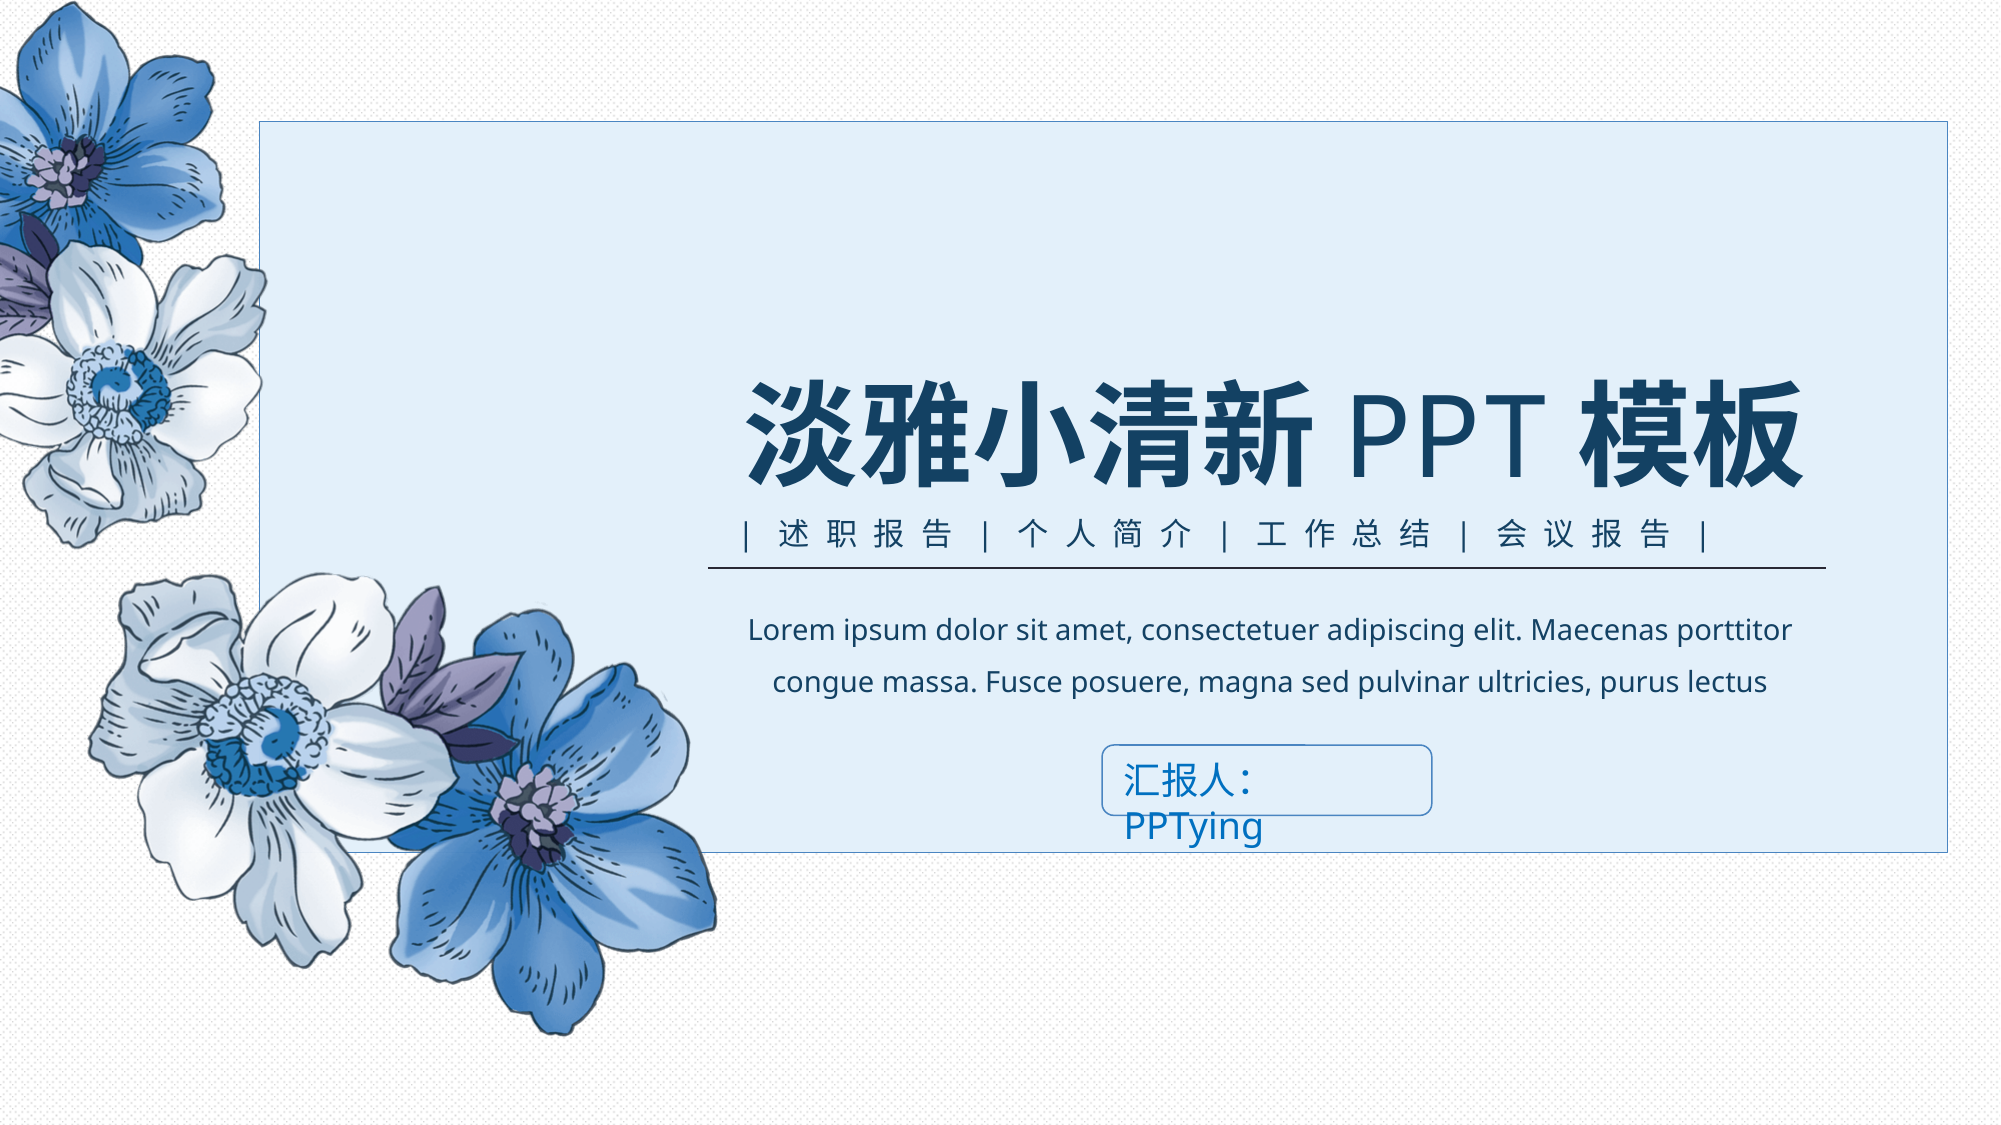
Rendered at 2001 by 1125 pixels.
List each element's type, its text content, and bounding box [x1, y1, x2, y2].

text_box [800, 121, 1948, 853]
text_box 汇报人：PPTying [1108, 749, 1425, 855]
picture [0, 0, 2001, 1125]
text_box 淡雅小清新PPT模板 [800, 355, 1822, 507]
text_box [1102, 744, 1432, 815]
text_box Lorem ipsum dolor sit amet, consectetuer adipiscing elit. Maecenas porttitor congue massa. Fusce posuere, magna sed pulvinar ultricies, purus lectus [800, 586, 1830, 707]
text_box |述职报告|个人简介|工作总结|会议报告| [800, 507, 1826, 560]
